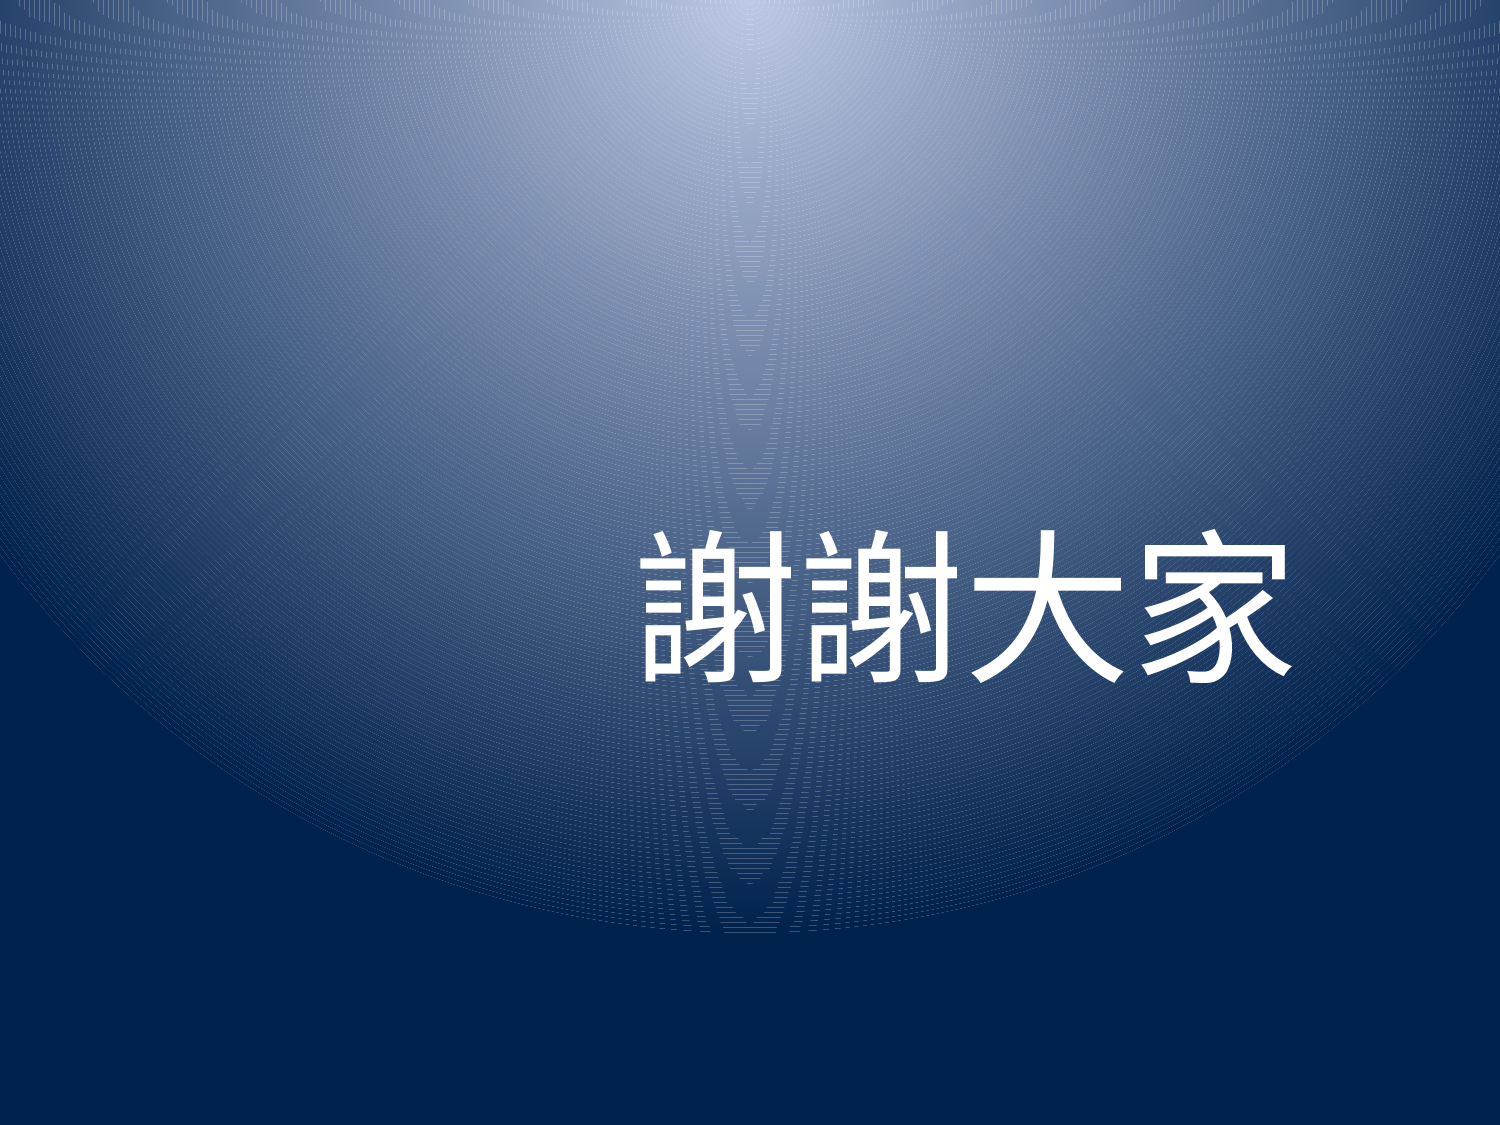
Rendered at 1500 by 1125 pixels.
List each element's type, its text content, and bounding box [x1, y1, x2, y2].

list 謝謝大家 [75, 262, 1425, 1005]
